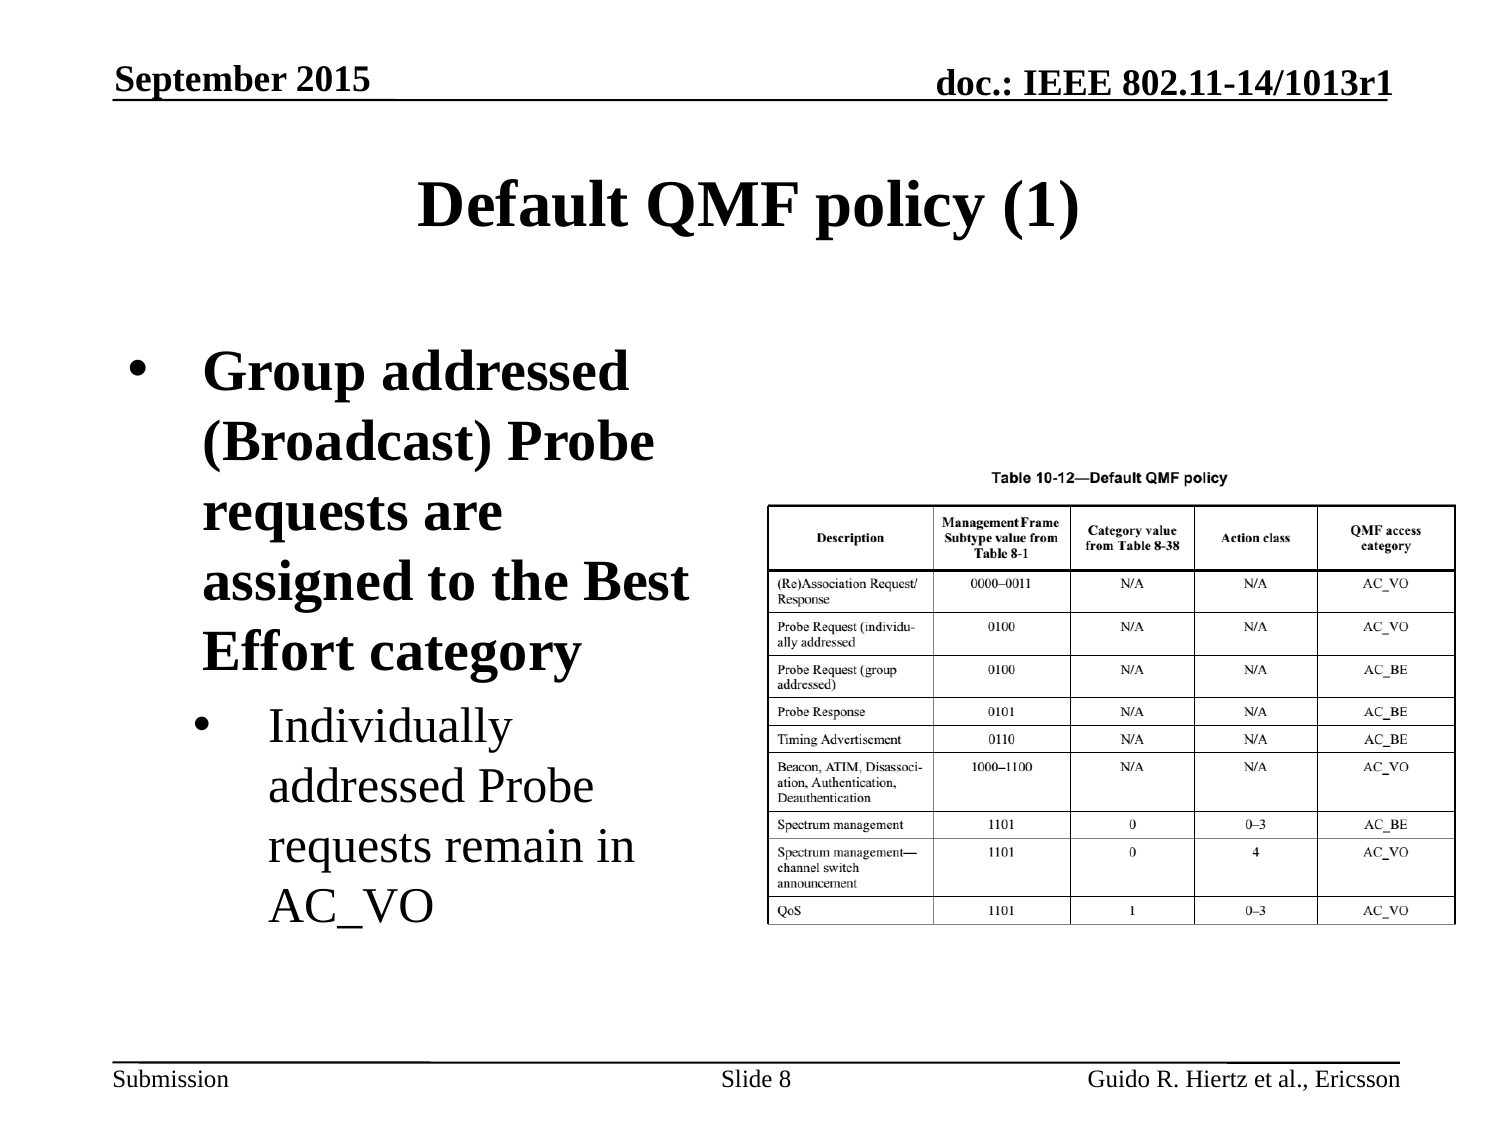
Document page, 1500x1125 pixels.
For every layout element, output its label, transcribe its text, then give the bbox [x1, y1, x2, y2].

list Group addressed (Broadcast) Probe requests are assigned to the Best Effort category Individually addressed Probe requests remain in AC_VO [112, 324, 738, 1000]
footer Guido R. Hiertz et al., Ericsson [878, 1061, 1402, 1093]
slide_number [114, 54, 423, 100]
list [761, 448, 1468, 931]
slide_number Slide 8 [712, 1061, 800, 1123]
title Default QMF policy (1) [112, 112, 1388, 288]
